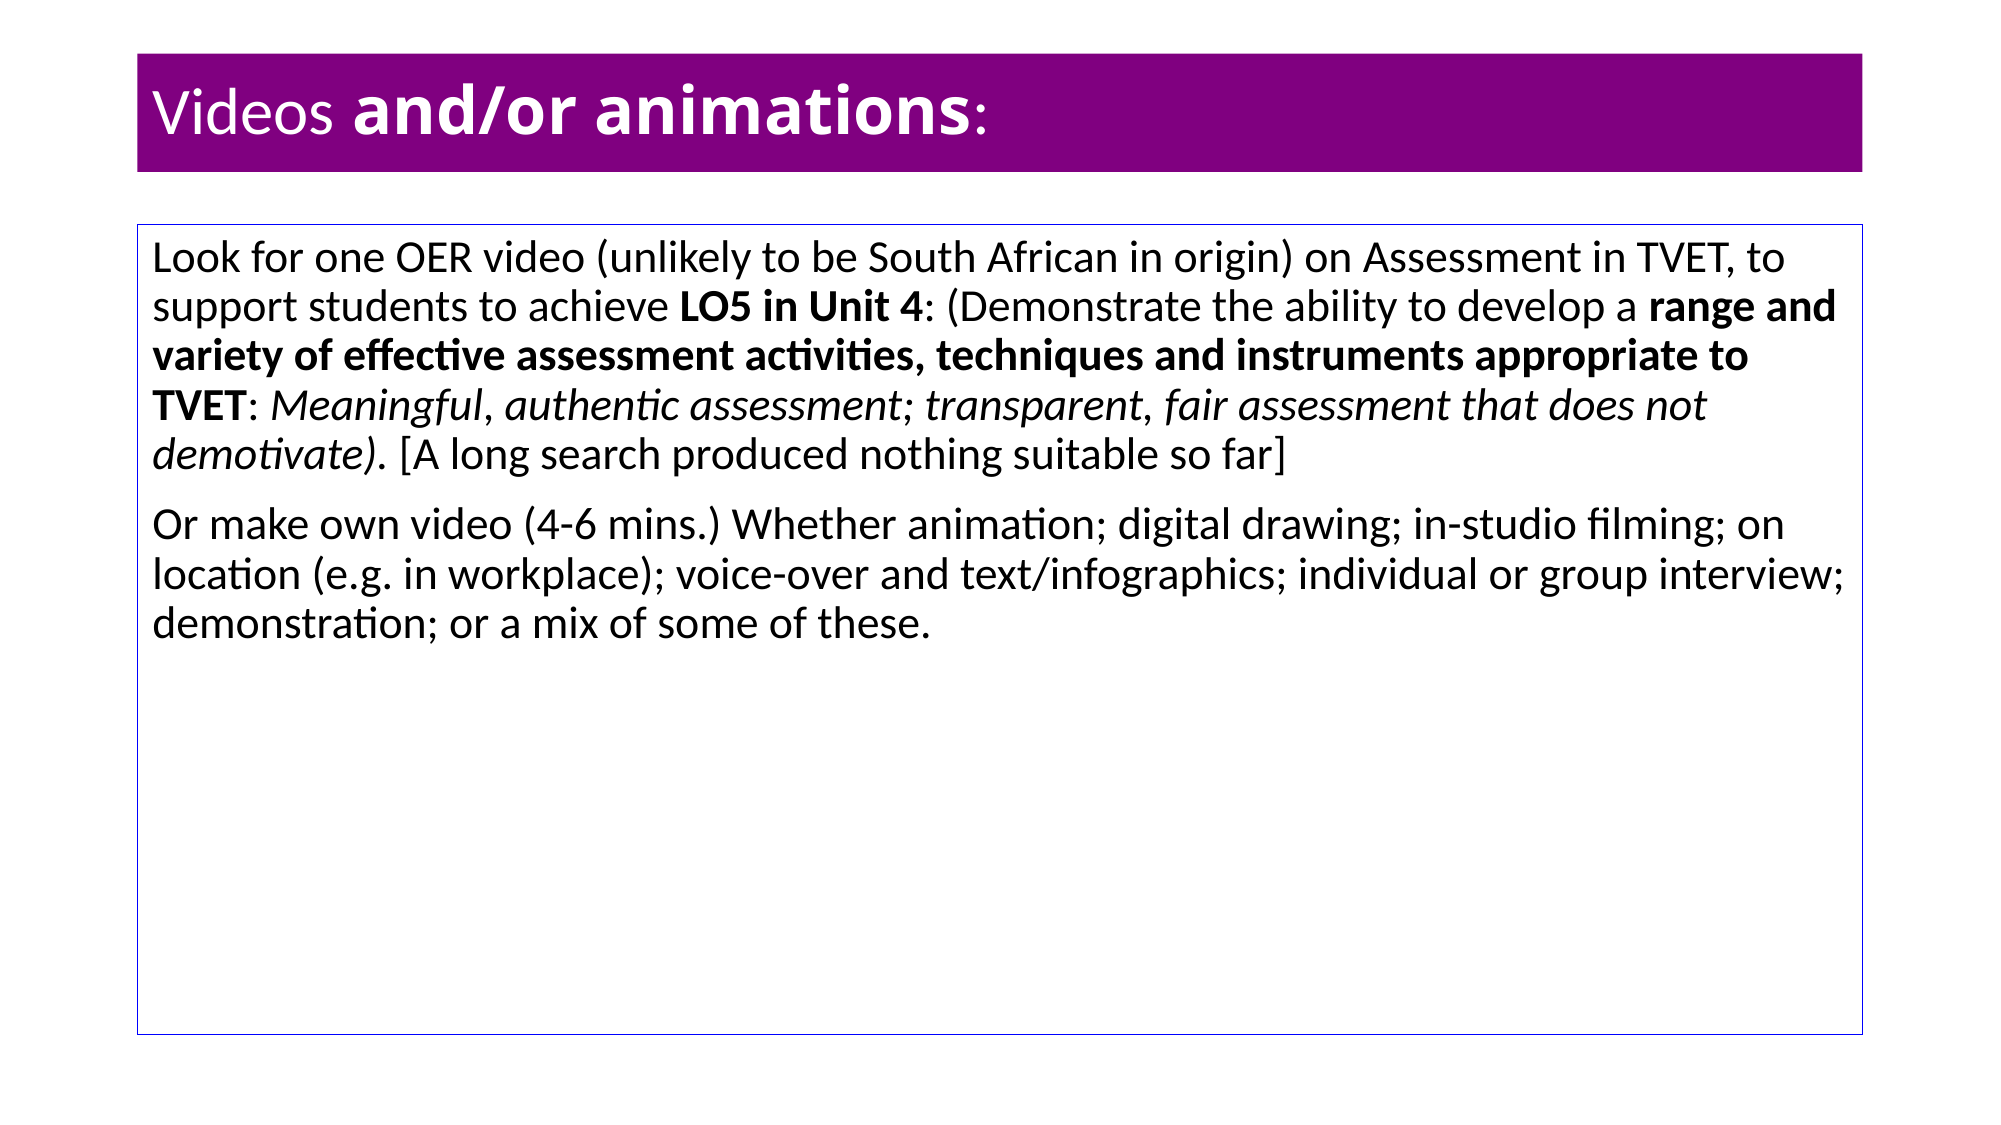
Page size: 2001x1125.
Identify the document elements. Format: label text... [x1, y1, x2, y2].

list Look for one OER video (unlikely to be South African in origin) on Assessment in TVET, to support students to achieve LO5 in Unit 4: (Demonstrate the ability to develop a range and variety of effective assessment activities, techniques and instruments appropriate to TVET: Meaningful, authentic assessment; transparent, fair assessment that does not demotivate). [A long search produced nothing suitable so far] Or make own video (4-6 mins.) Whether animation; digital drawing; in-studio filming; on location (e.g. in workplace); voice-over and text/infographics; individual or group interview; demonstration; or a mix of some of these. [137, 224, 1863, 1035]
title Videos and/or animations: [137, 53, 1863, 172]
